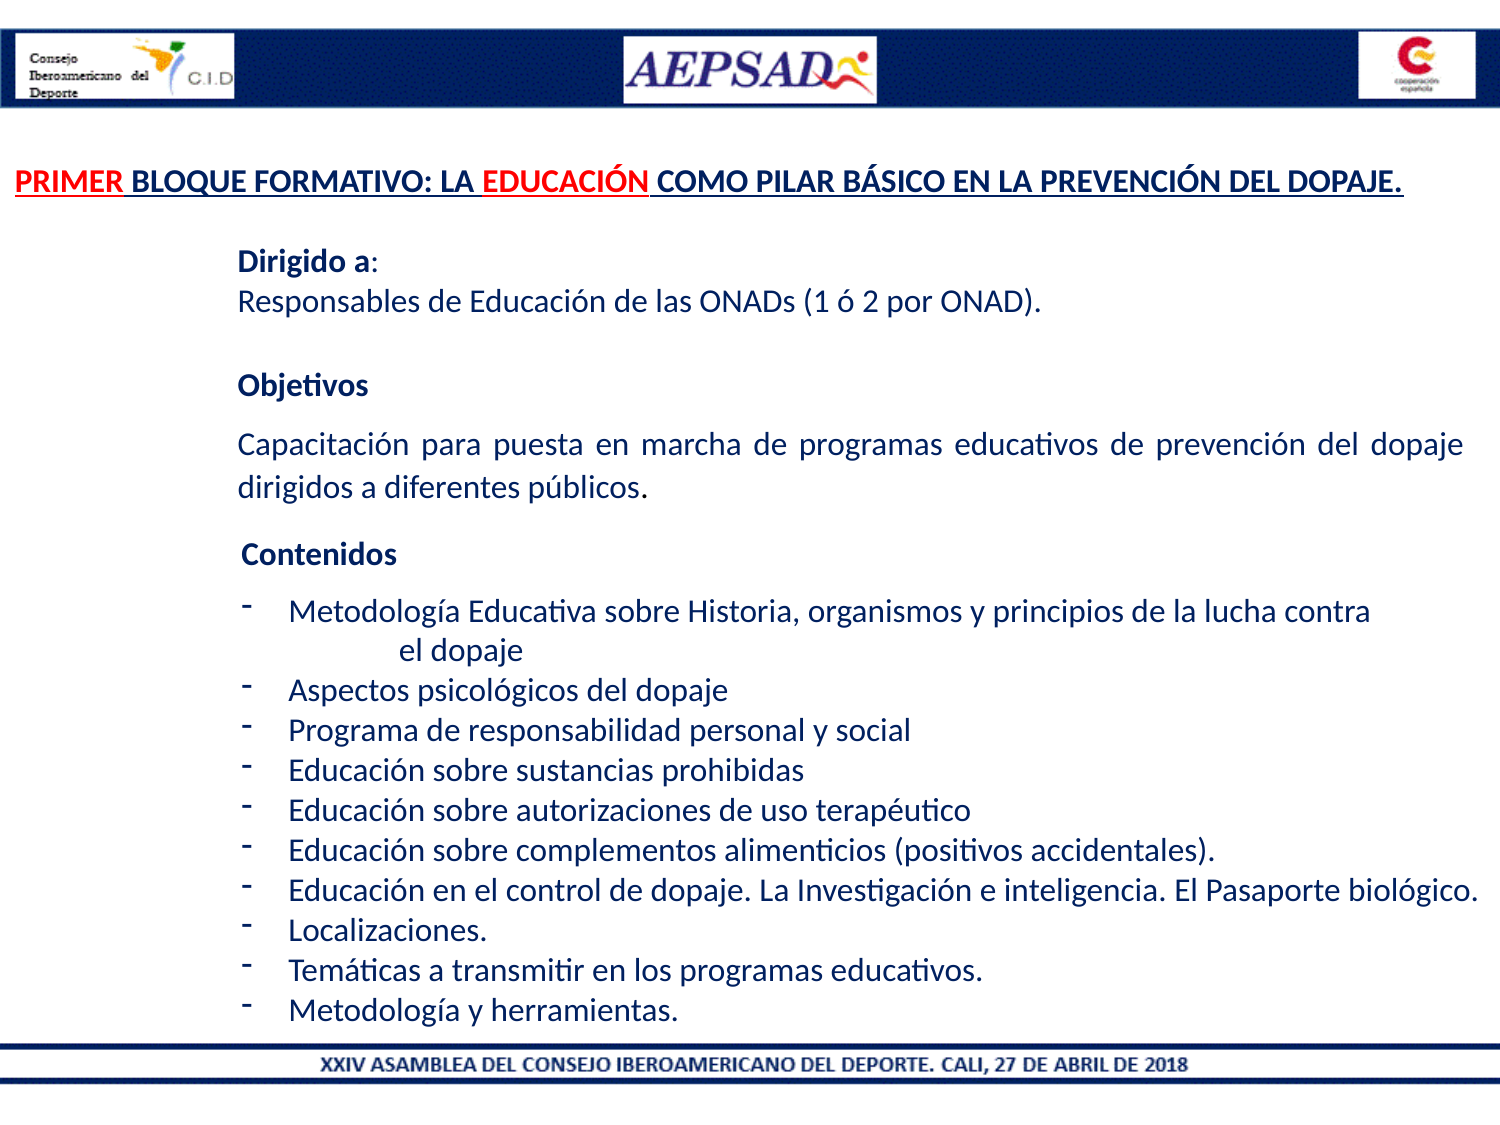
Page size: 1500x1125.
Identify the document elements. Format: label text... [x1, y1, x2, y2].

text_box Objetivos Capacitación para puesta en marcha de programas educativos de prevención del dopaje dirigidos a diferentes públicos. [222, 352, 1486, 631]
text_box Dirigido a: Responsables de Educación de las ONADs (1 ó 2 por ONAD). [222, 232, 1455, 327]
text_box PRIMER BLOQUE FORMATIVO: LA EDUCACIÓN COMO PILAR BÁSICO EN LA PREVENCIÓN DEL DOPAJE. [0, 152, 1433, 207]
text_box Contenidos Metodología Educativa sobre Historia, organismos y principios de la lucha contra el dopaje Aspectos psicológicos del dopaje Programa de responsabilidad personal y social Educación sobre sustancias prohibidas Educación sobre autorizaciones de uso terapéutico Educación sobre complementos alimenticios (positivos accidentales). Educación en el control de dopaje. La Investigación e inteligencia. El Pasaporte biológico. Localizaciones. Temáticas a transmitir en los programas educativos. Metodología y herramientas. [226, 521, 1500, 1125]
picture [0, 0, 1500, 1125]
